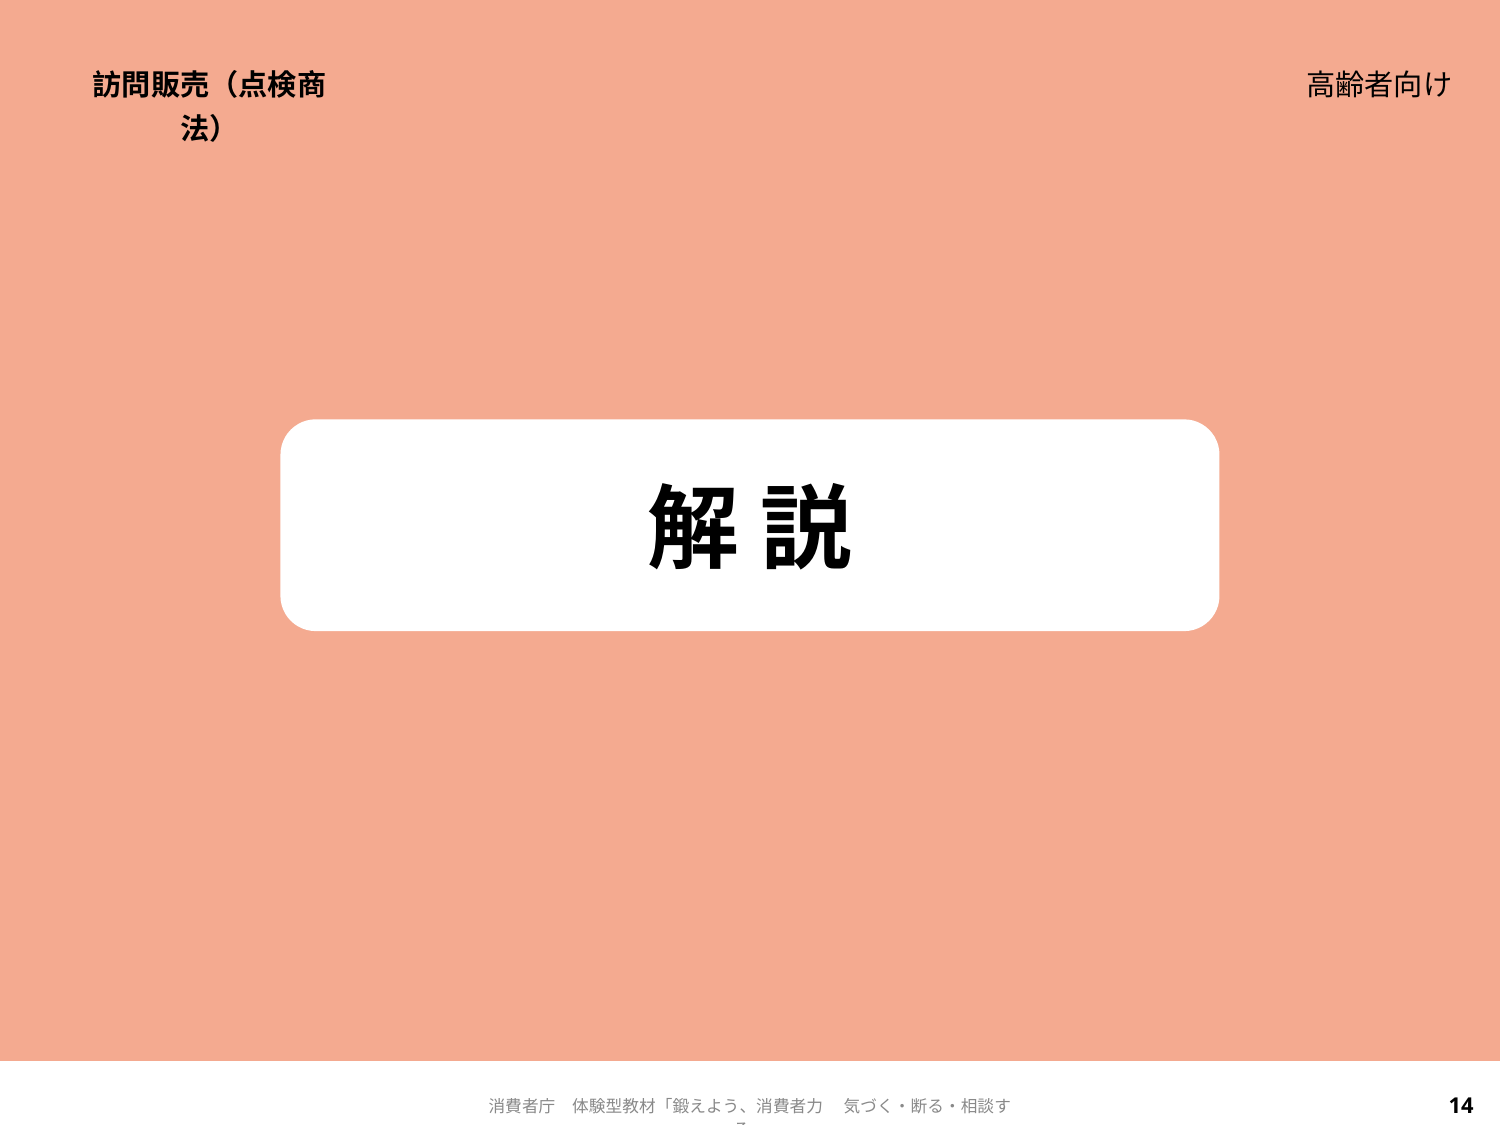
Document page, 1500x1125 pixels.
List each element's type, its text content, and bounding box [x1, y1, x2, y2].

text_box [280, 419, 1220, 632]
text_box 高齢者向け [1276, 46, 1483, 114]
text_box 訪問販売（点検商法） [60, 46, 359, 158]
